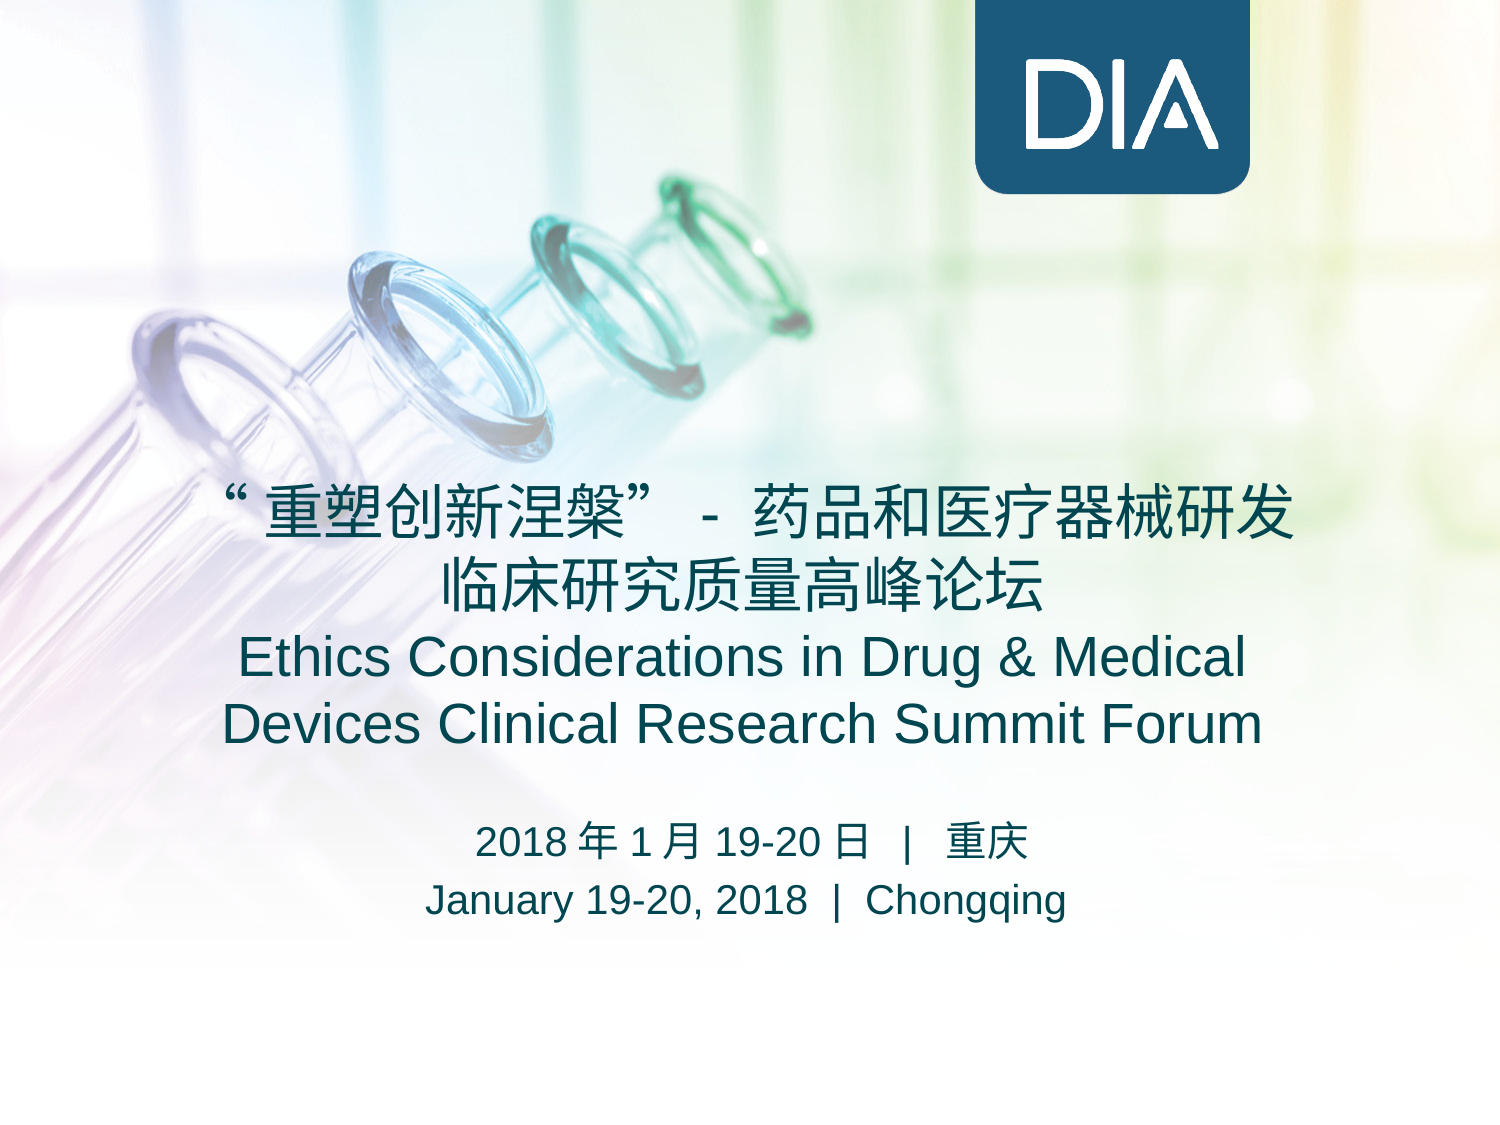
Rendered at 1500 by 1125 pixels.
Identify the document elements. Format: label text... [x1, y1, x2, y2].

title “重塑创新涅槃”- 药品和医疗器械研发临床研究质量高峰论坛 Ethics Considerations in Drug & Medical Devices Clinical Research Summit Forum [161, 465, 1324, 764]
picture [0, 0, 1500, 1125]
subtitle 2018年1月19-20日 | 重庆 January 19-20, 2018 | Chongqing [374, 806, 1130, 963]
